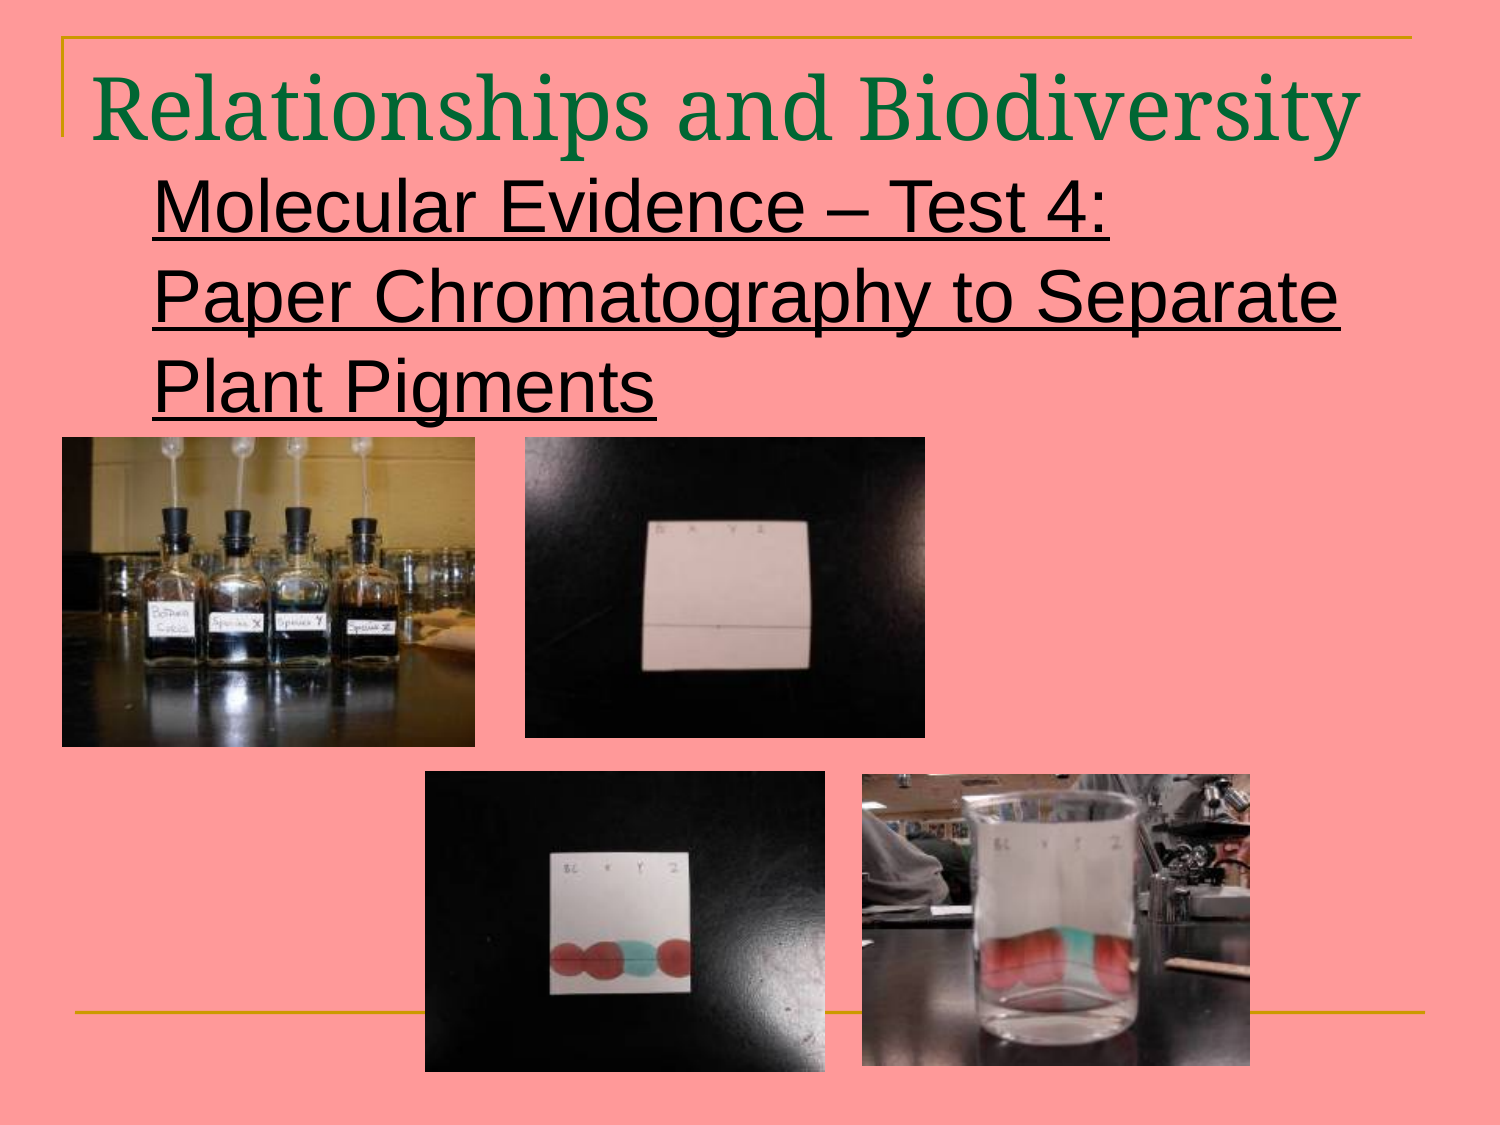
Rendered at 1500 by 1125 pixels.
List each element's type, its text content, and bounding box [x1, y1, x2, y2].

title Relationships and Biodiversity [75, 45, 1425, 233]
picture [862, 774, 1251, 1066]
text_box Molecular Evidence – Test 4: Paper Chromatography to Separate Plant Pigments [137, 149, 1388, 435]
picture [62, 437, 476, 748]
picture [424, 771, 826, 1072]
picture [524, 437, 926, 738]
